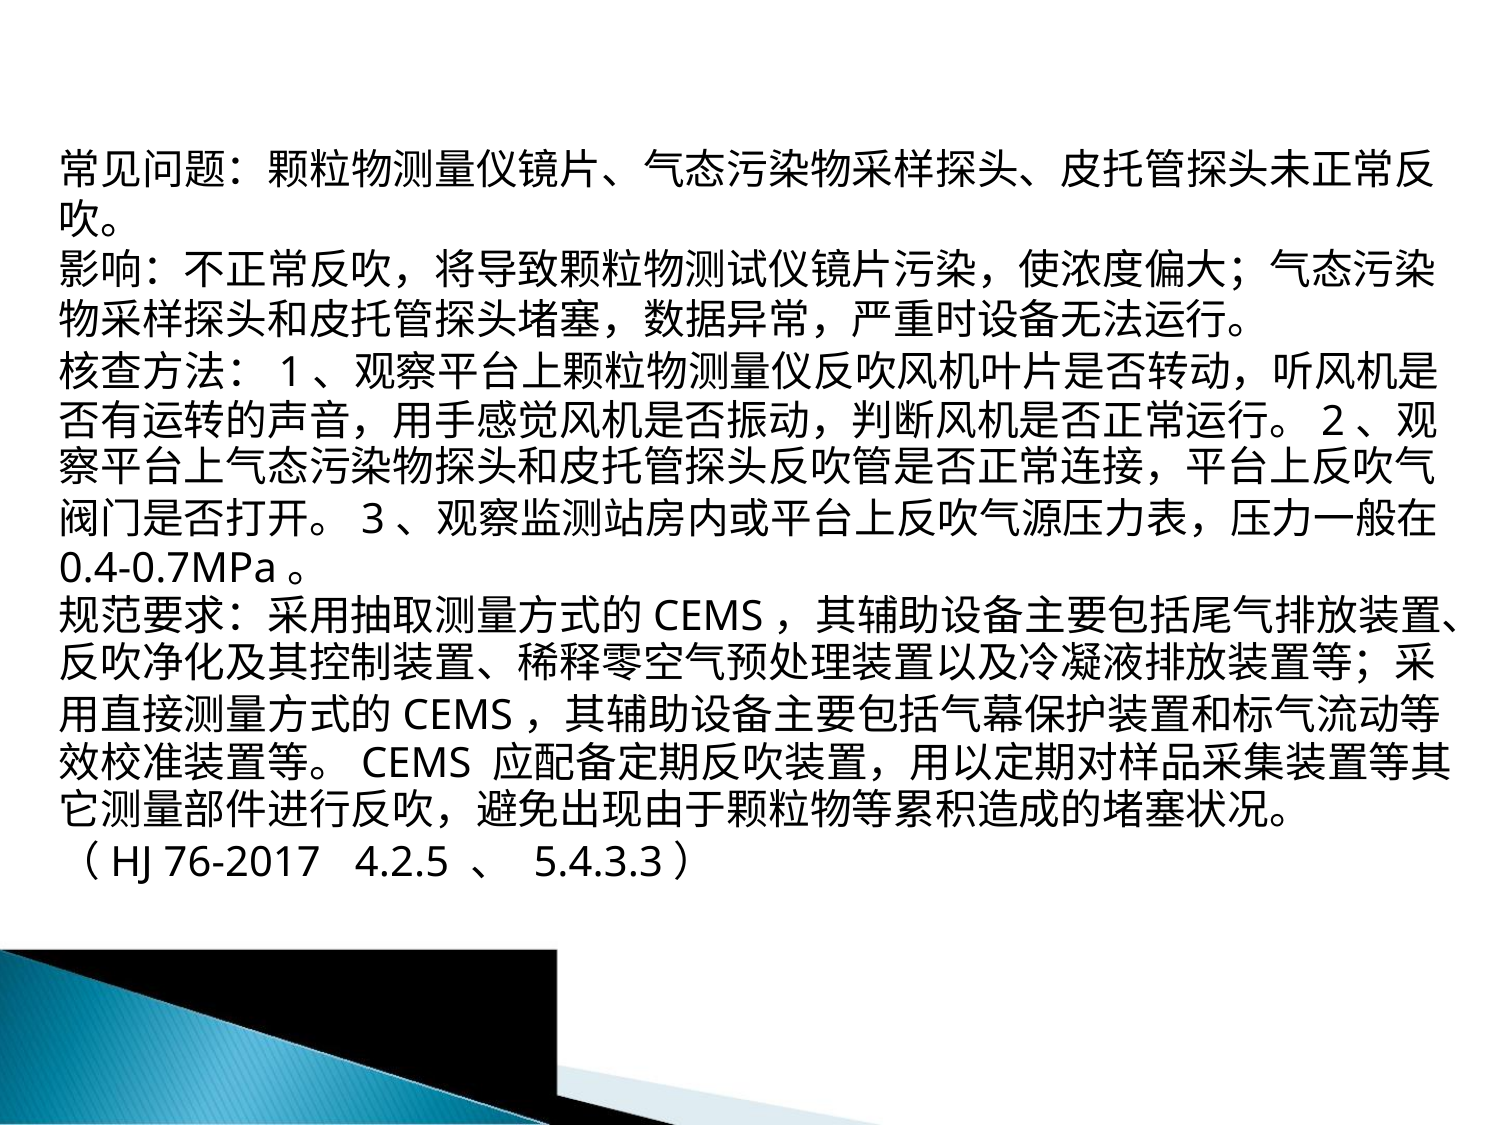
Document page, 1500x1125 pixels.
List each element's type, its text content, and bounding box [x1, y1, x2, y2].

text_box 常见问题：颗粒物测量仪镜片、气态污染物采样探头、皮托管探头未正常反 吹。 [58, 151, 1500, 244]
text_box 影响：不正常反吹，将导致颗粒物测试仪镜片污染，使浓度偏大；气态污染 物采样探头和皮托管探头堵塞，数据异常，严重时设备无法运行。 核查方法：1、观察平台上颗粒物测量仪反吹风机叶片是否转动，听风机是 否有运转的声音，用手感觉风机是否振动，判断风机是否正常运行。2、观 察平台上气态污染物探头和皮托管探头反吹管是否正常连接，平台上反吹气 阀门是否打开。3、观察监测站房内或平台上反吹气源压力表，压力一般在 0.4-0.7MPa。 规范要求：采用抽取测量方式的CEMS，其辅助设备主要包括尾气排放装置、 反吹净化及其控制装置、稀释零空气预处理装置以及冷凝液排放装置等；采 用直接测量方式的CEMS，其辅助设备主要包括气幕保护装置和标气流动等 效校准装置等。CEMS 应配备定期反吹装置，用以定期对样品采集装置等其 它测量部件进行反吹，避免出现由于颗粒物等累积造成的堵塞状况。 （HJ 76-2017 4.2.5 、5.4.3.3） [58, 251, 1500, 885]
text_box [0, 0, 1500, 1125]
